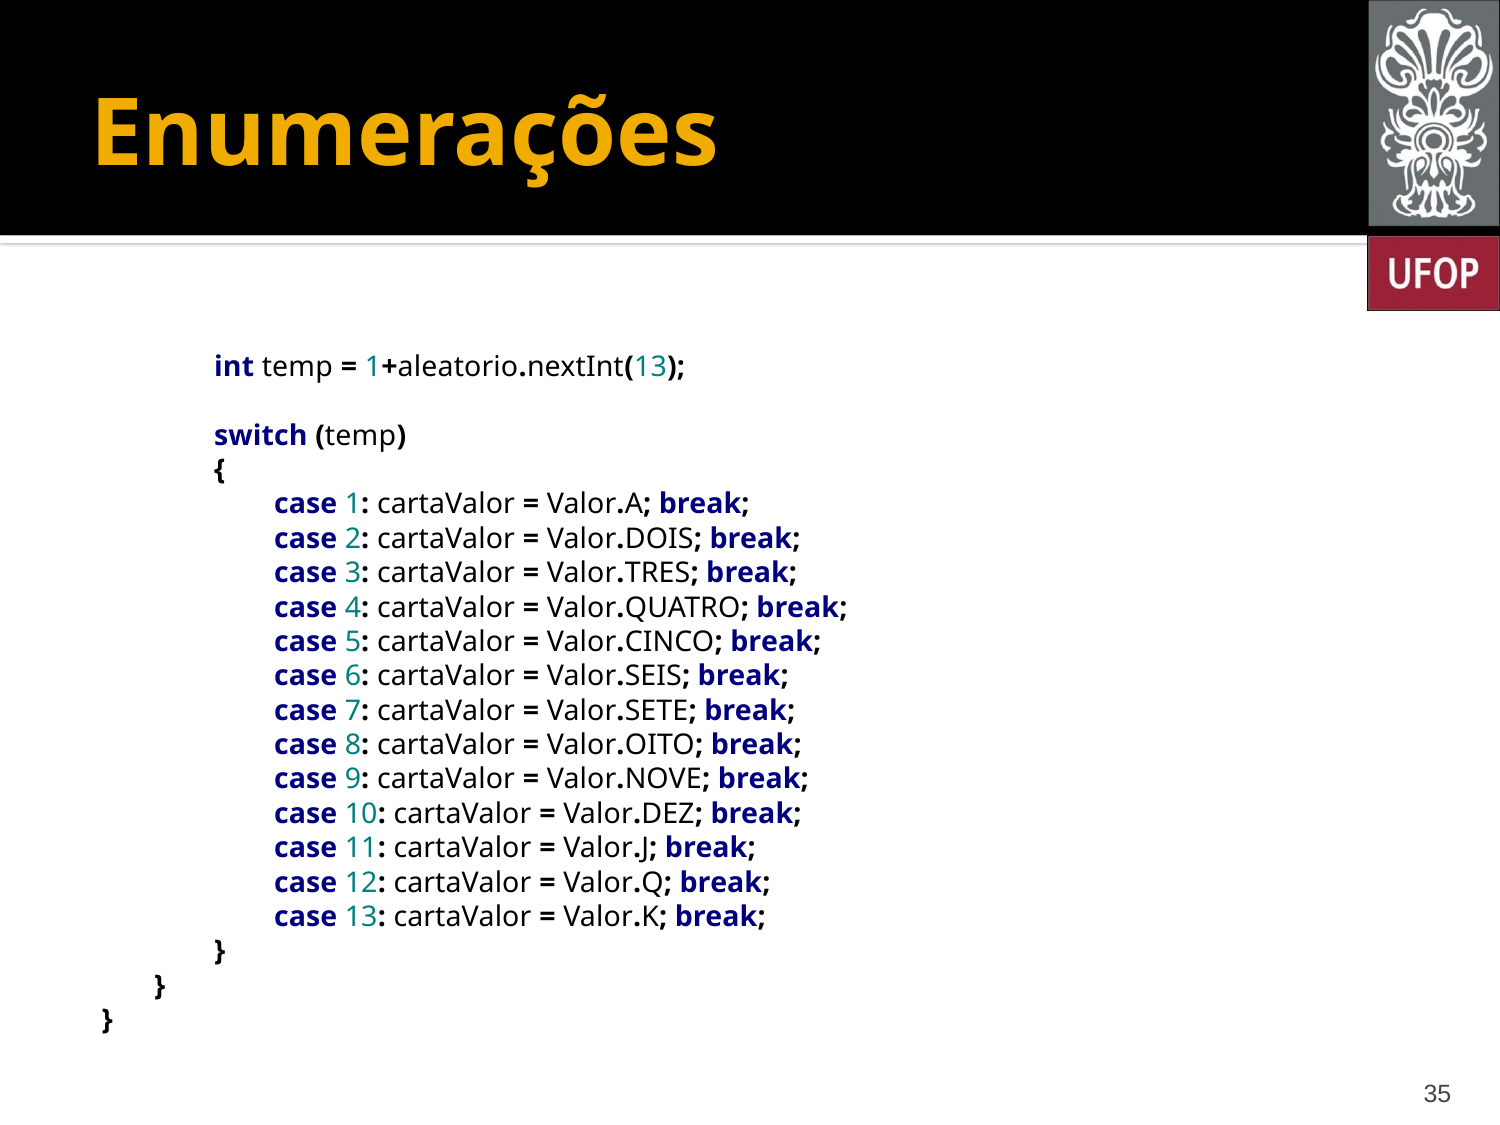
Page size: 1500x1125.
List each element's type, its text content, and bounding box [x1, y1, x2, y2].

list int temp = 1+aleatorio.nextInt(13); switch (temp) { case 1: cartaValor = Valor.A; break; case 2: cartaValor = Valor.DOIS; break; case 3: cartaValor = Valor.TRES; break; case 4: cartaValor = Valor.QUATRO; break; case 5: cartaValor = Valor.CINCO; break; case 6: cartaValor = Valor.SEIS; break; case 7: cartaValor = Valor.SETE; break; case 8: cartaValor = Valor.OITO; break; case 9: cartaValor = Valor.NOVE; break; case 10: cartaValor = Valor.DEZ; break; case 11: cartaValor = Valor.J; break; case 12: cartaValor = Valor.Q; break; case 13: cartaValor = Valor.K; break; } } } [75, 291, 1425, 1050]
picture [1367, 0, 1500, 311]
slide_number 35 [1345, 1062, 1467, 1108]
title Enumerações [75, 25, 1370, 231]
